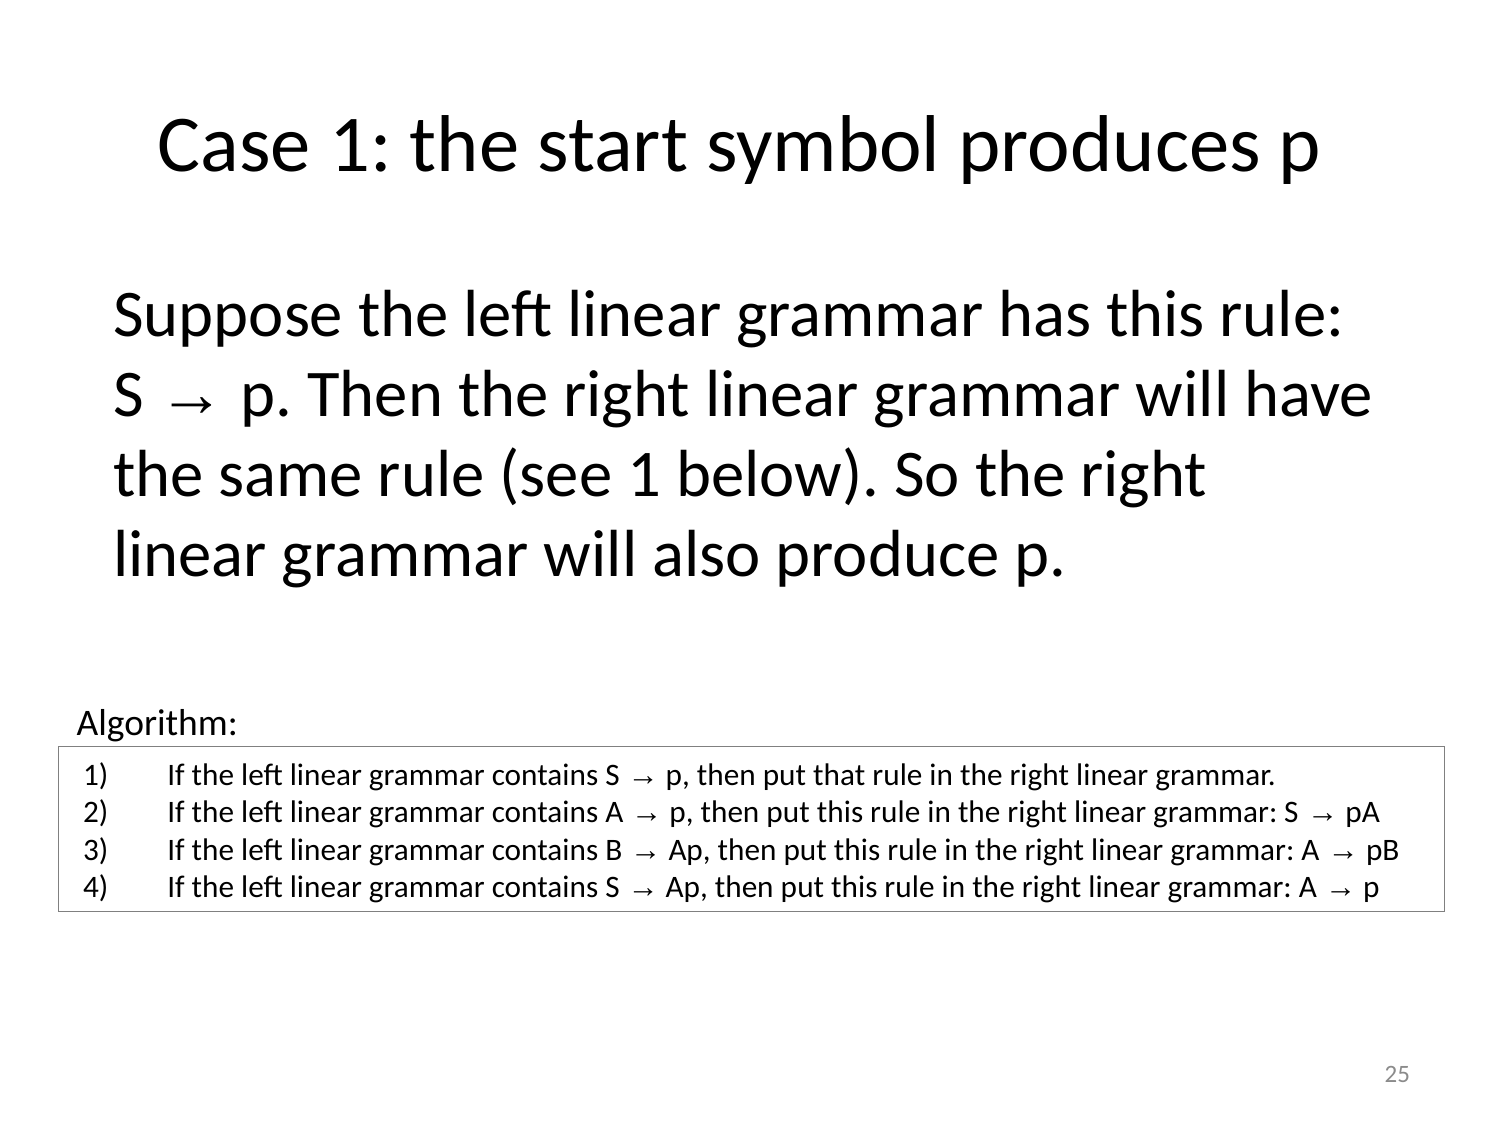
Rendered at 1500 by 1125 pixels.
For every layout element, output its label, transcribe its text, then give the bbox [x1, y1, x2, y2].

list Suppose the left linear grammar has this rule: S → p. Then the right linear grammar will have the same rule (see 1 below). So the right linear grammar will also produce p. [98, 262, 1391, 617]
text_box If the left linear grammar contains S → p, then put that rule in the right linear grammar. If the left linear grammar contains A → p, then put this rule in the right linear grammar: S → pA If the left linear grammar contains B → Ap, then put this rule in the right linear grammar: A → pB If the left linear grammar contains S → Ap, then put this rule in the right linear grammar: A → p [58, 746, 1445, 912]
text_box Algorithm: [61, 690, 253, 751]
slide_number 25 [1074, 1042, 1425, 1103]
title Case 1: the start symbol produces p [75, 45, 1425, 233]
